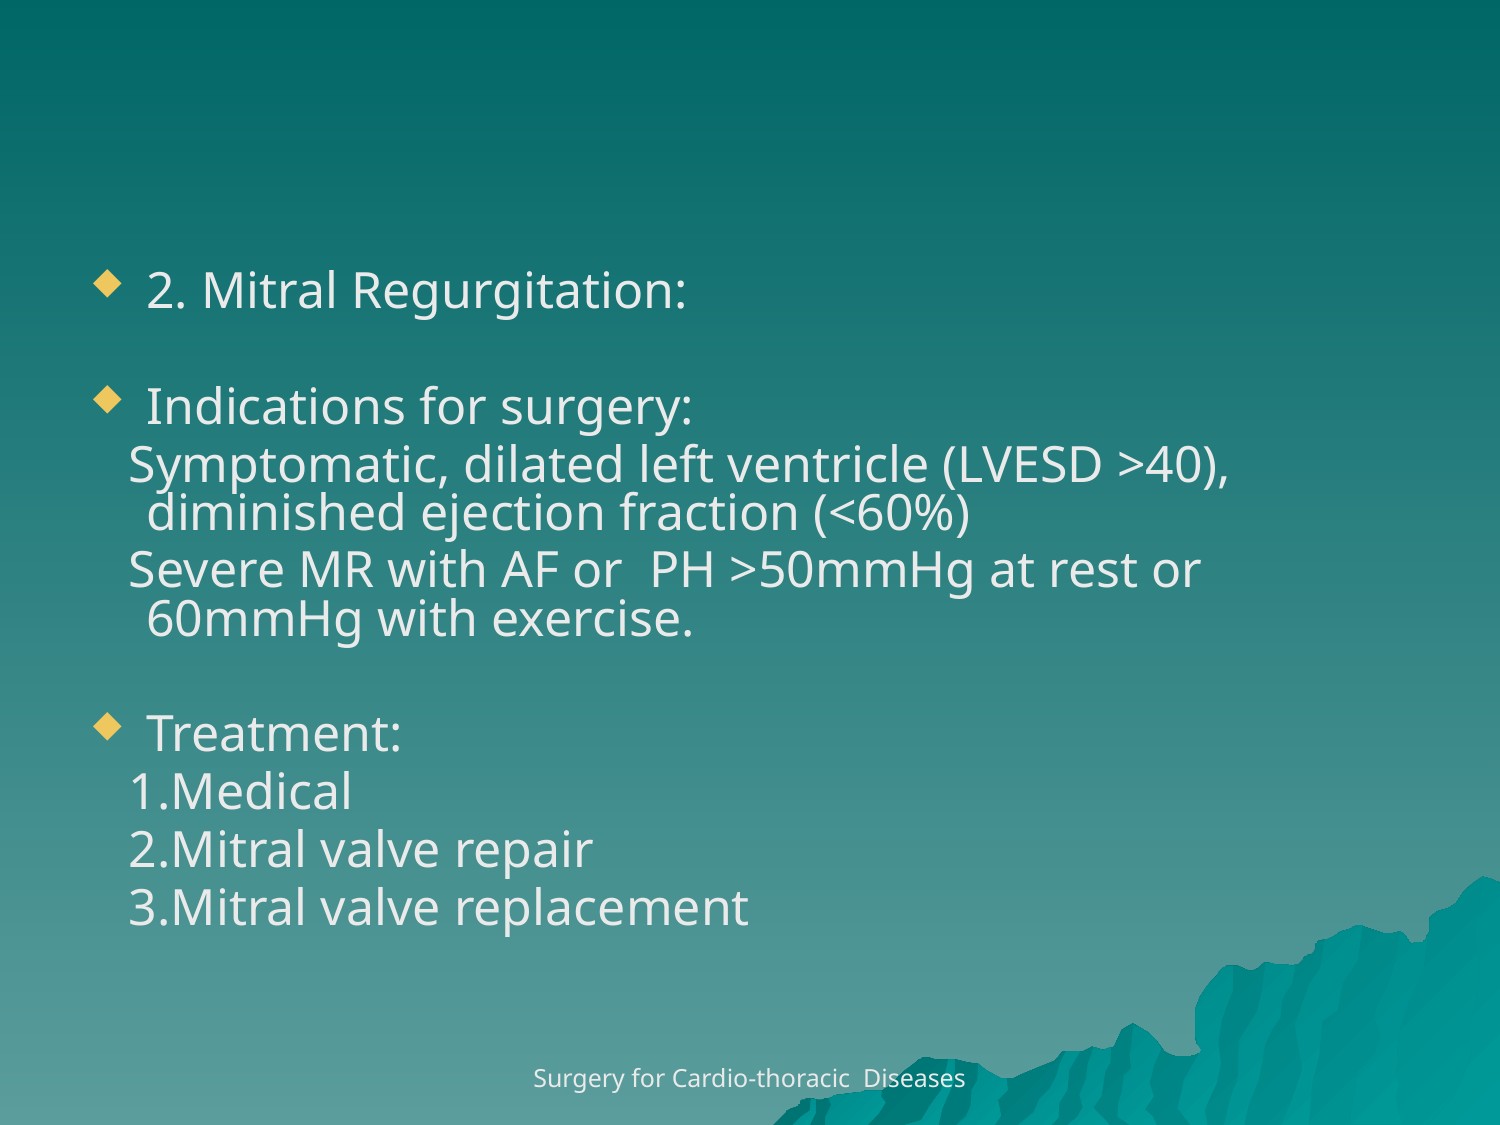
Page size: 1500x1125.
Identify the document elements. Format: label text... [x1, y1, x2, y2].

list 2. Mitral Regurgitation: Indications for surgery: Symptomatic, dilated left ventricle (LVESD >40), diminished ejection fraction (<60%) Severe MR with AF or PH >50mmHg at rest or 60mmHg with exercise. Treatment: 1.Medical 2.Mitral valve repair 3.Mitral valve replacement [74, 262, 1426, 1006]
footer Surgery for Cardio-thoracic Diseases [512, 1024, 988, 1101]
